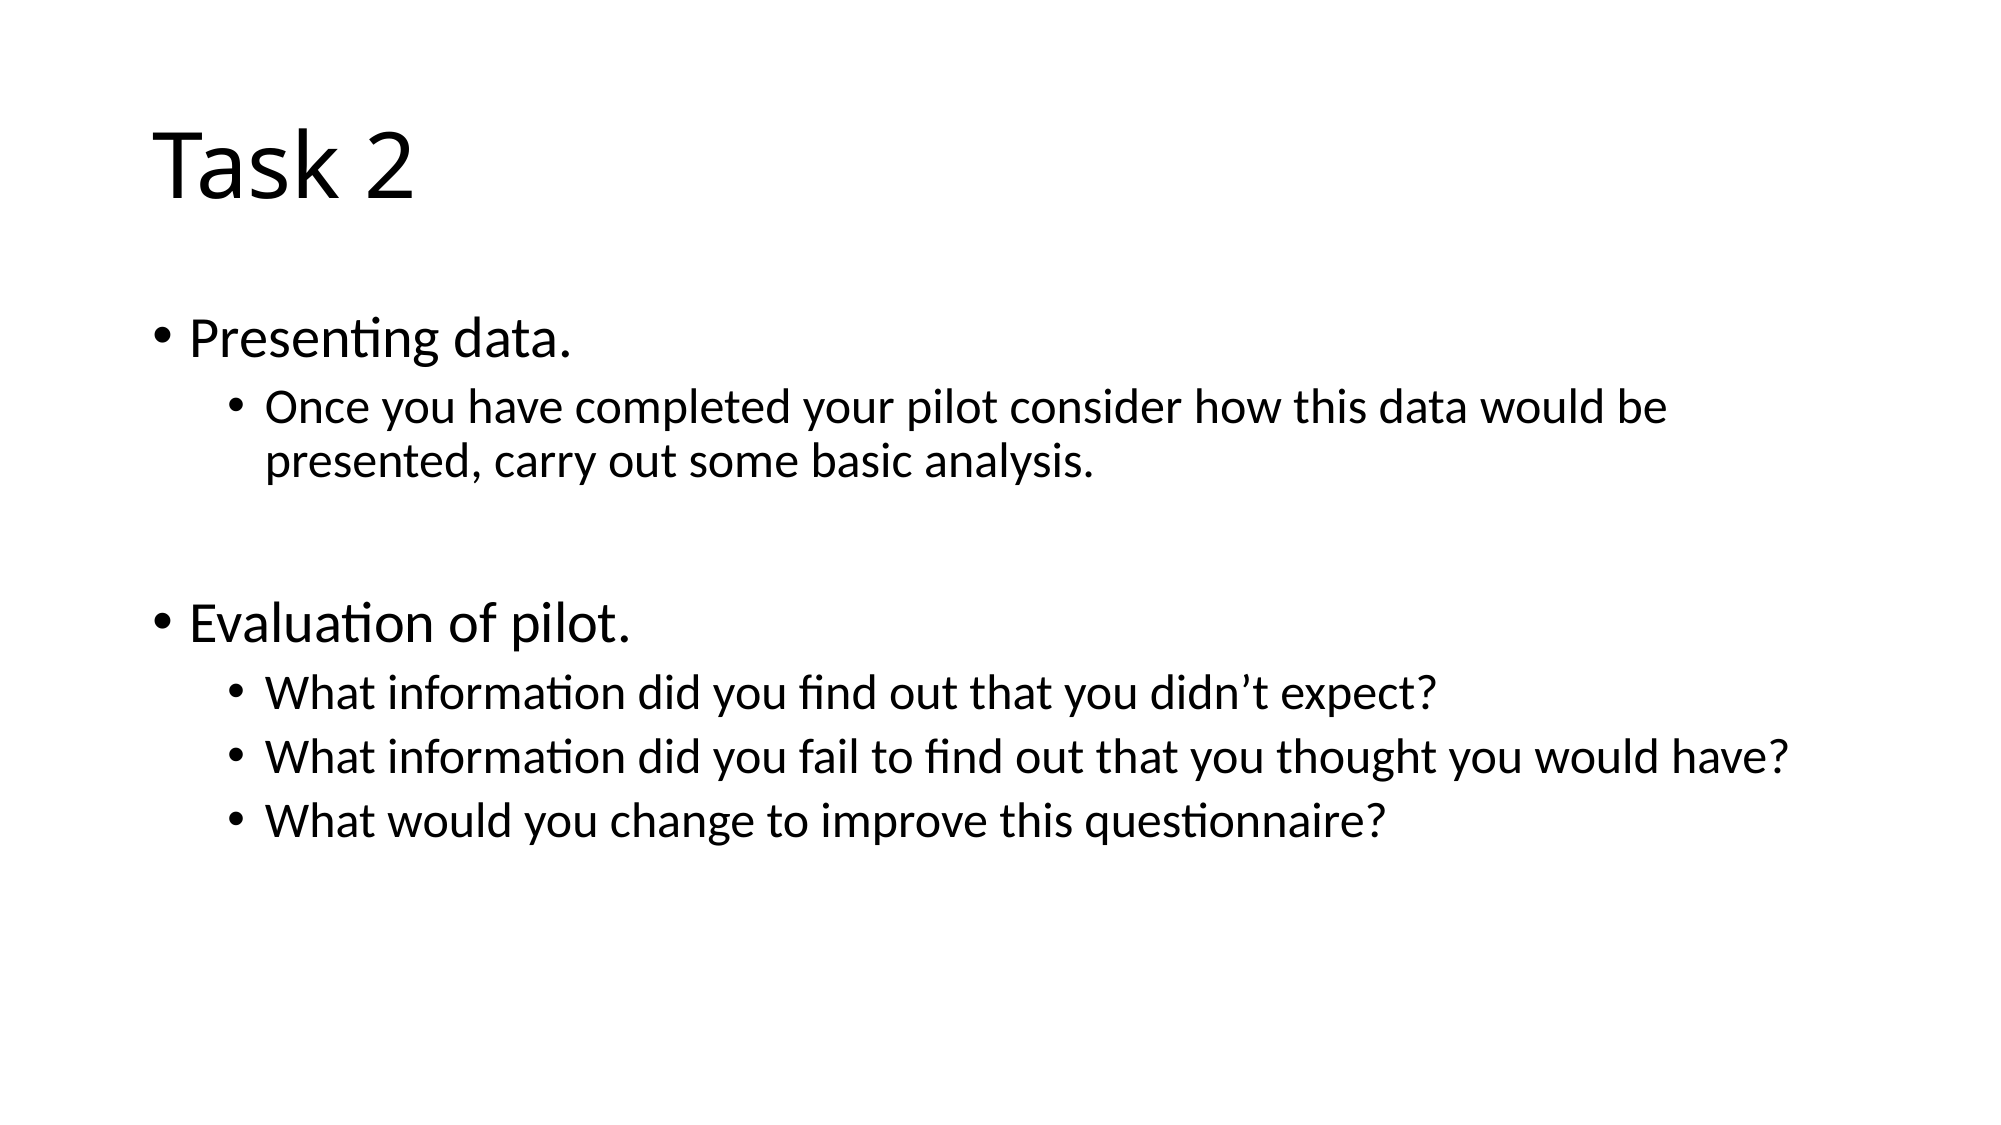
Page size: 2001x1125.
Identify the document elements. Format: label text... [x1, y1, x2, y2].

title Task 2 [137, 59, 1863, 278]
list Presenting data. Once you have completed your pilot consider how this data would be presented, carry out some basic analysis. Evaluation of pilot. What information did you find out that you didn’t expect? What information did you fail to find out that you thought you would have? What would you change to improve this questionnaire? [137, 299, 1863, 1014]
